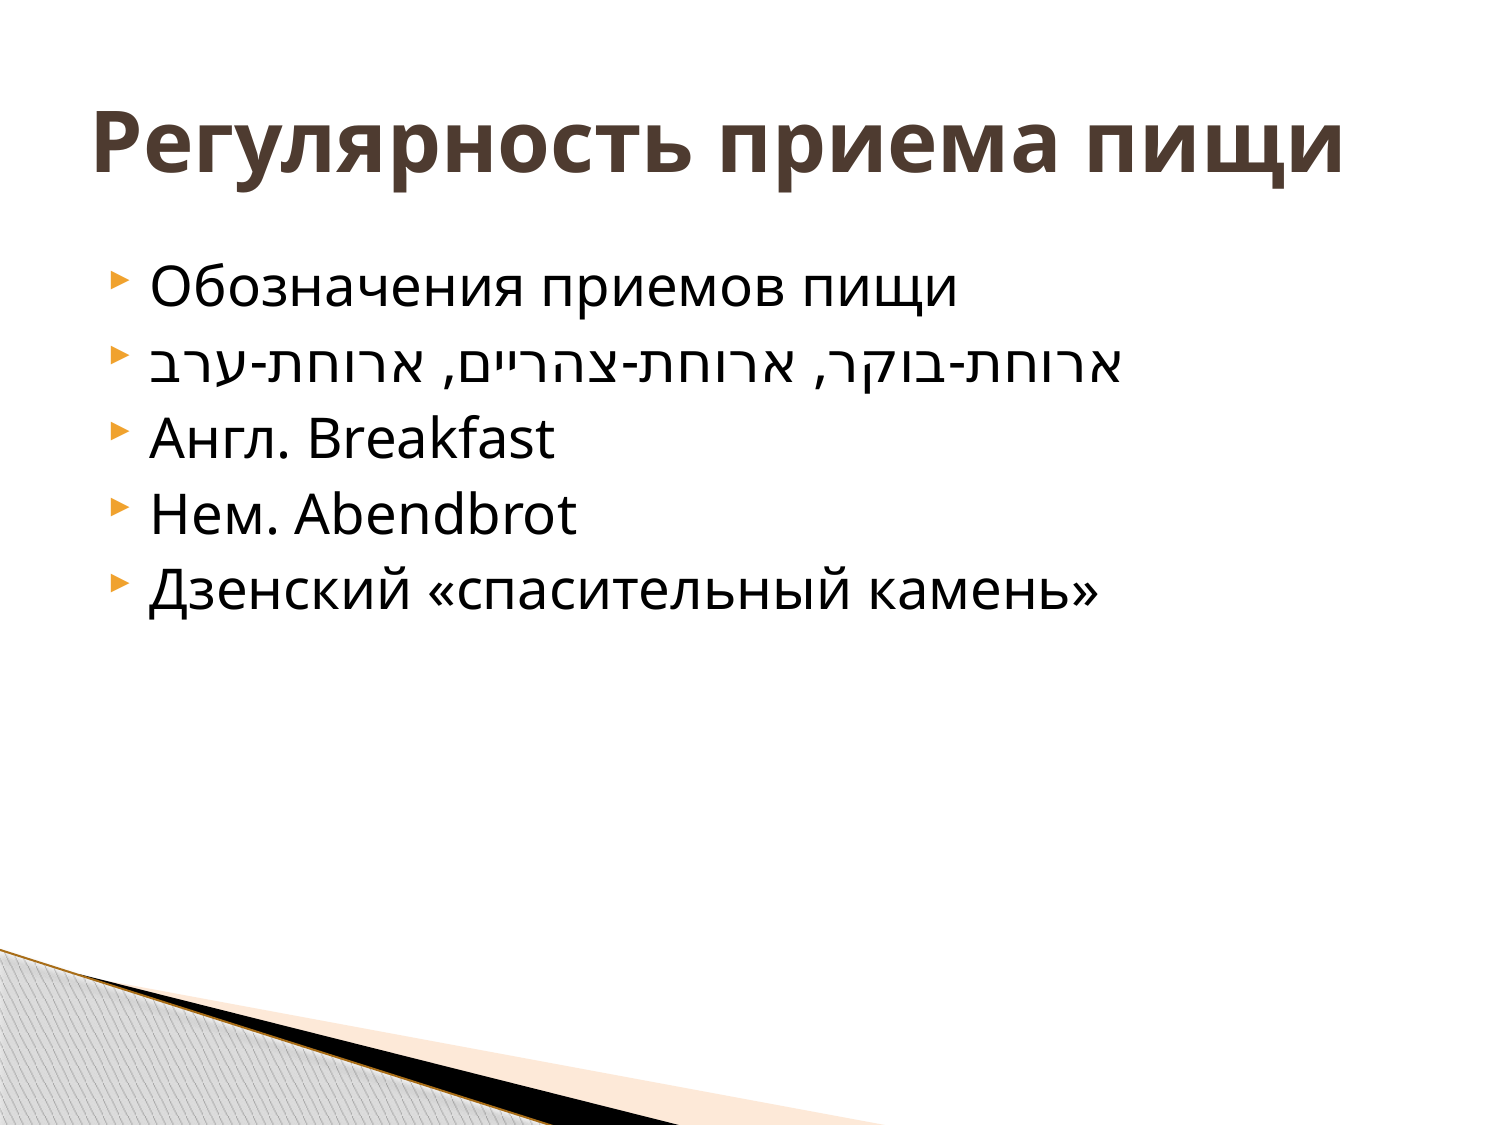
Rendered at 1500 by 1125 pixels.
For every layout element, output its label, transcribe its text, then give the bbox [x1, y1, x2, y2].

list Обозначения приемов пищи ארוחת-בוקר, ארוחת-צהריים, ארוחת-ערב Англ. Breakfast Нем. Abendbrot Дзенский «спасительный камень» [75, 243, 1425, 986]
title Регулярность приема пищи [75, 45, 1425, 233]
